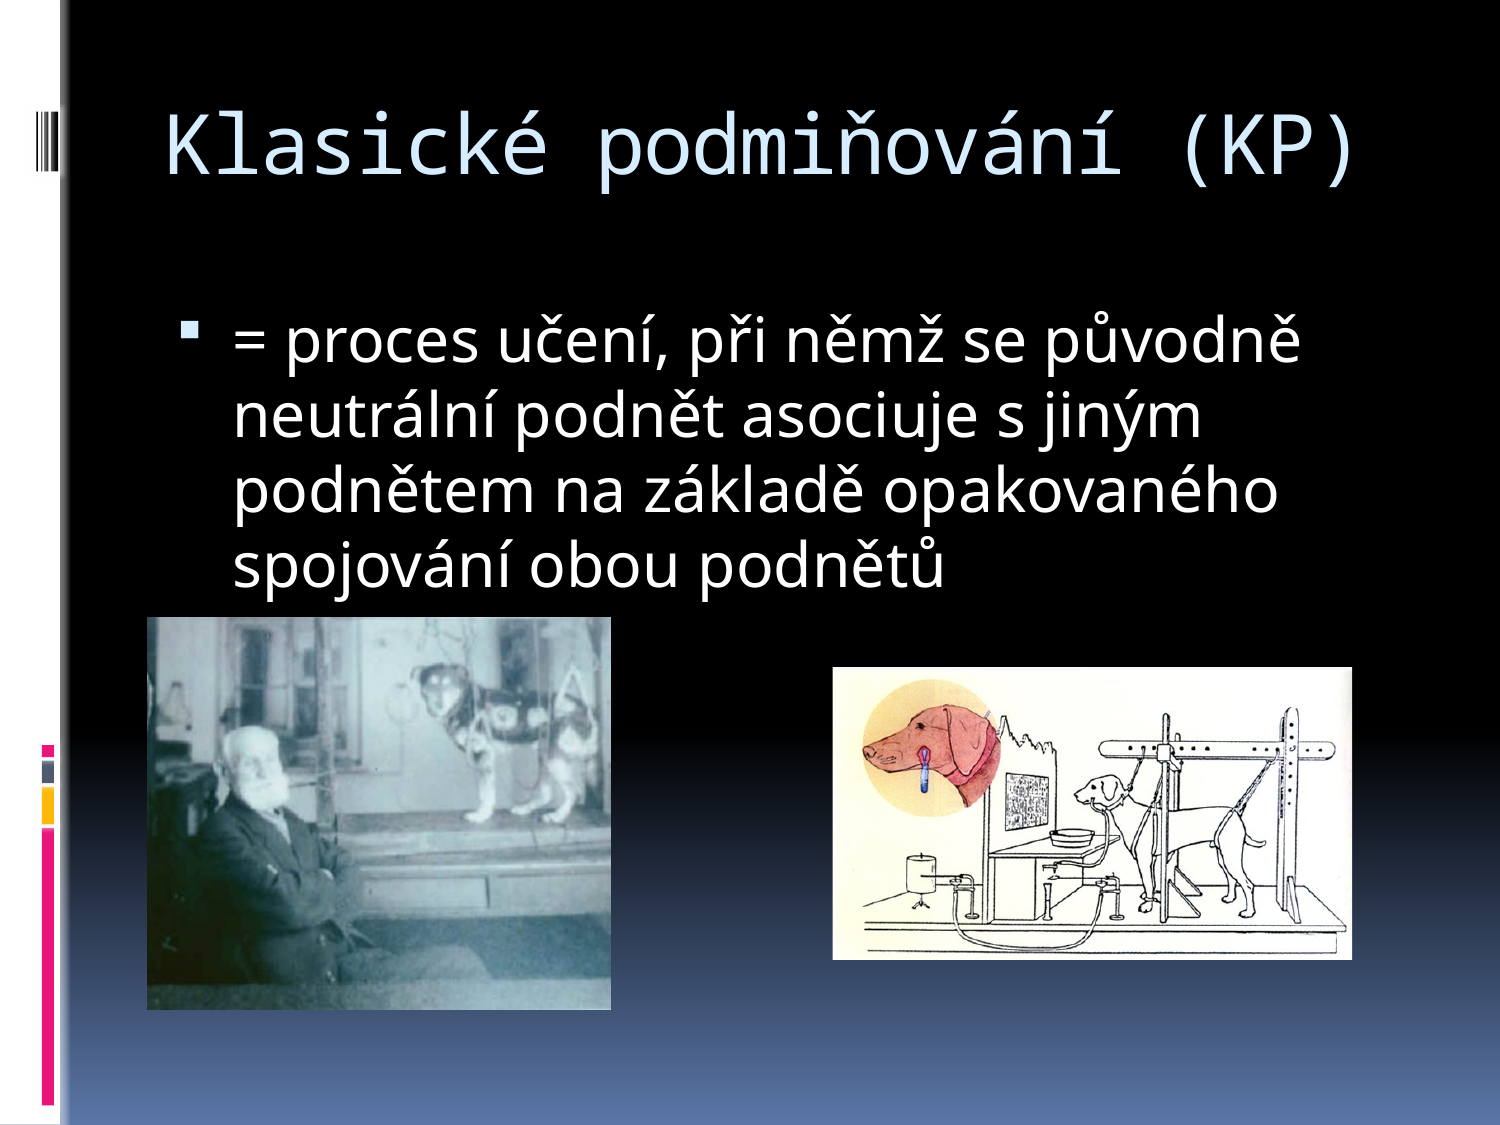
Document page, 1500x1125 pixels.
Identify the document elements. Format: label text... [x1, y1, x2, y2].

picture [147, 616, 612, 1011]
title Klasické podmiňování (KP) [150, 83, 1425, 234]
list = proces učení, při němž se původně neutrální podnět asociuje s jiným podnětem na základě opakovaného spojování obou podnětů [150, 292, 1425, 1043]
picture [832, 666, 1353, 961]
